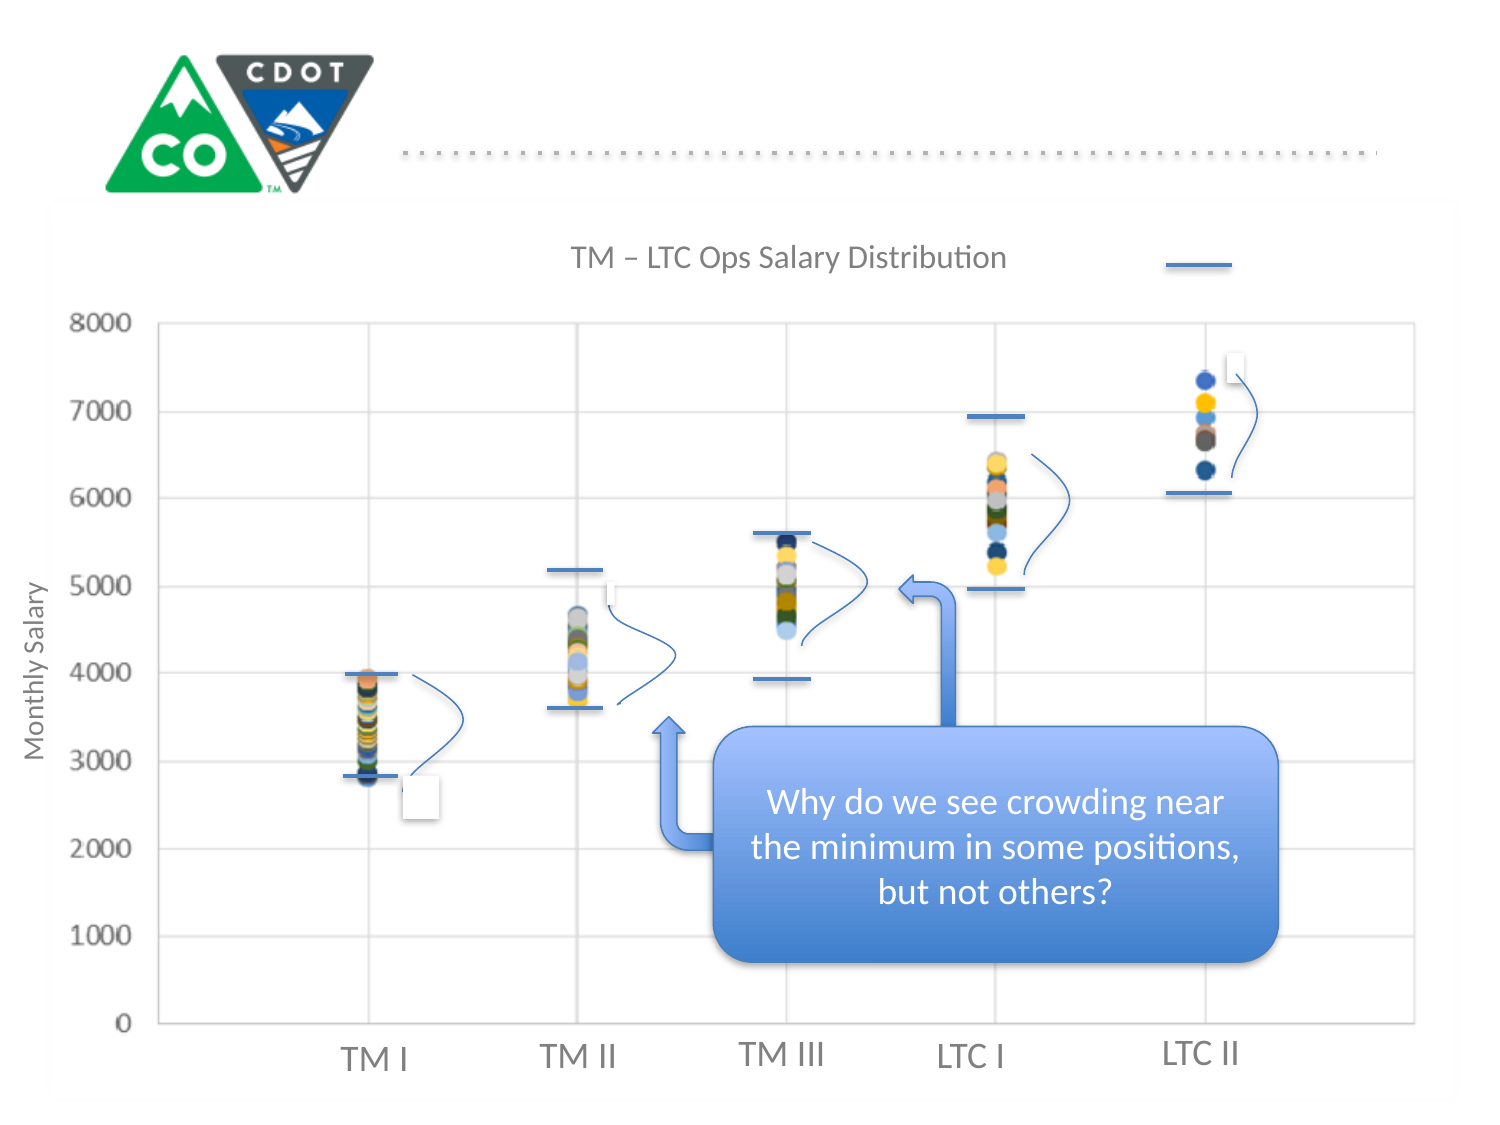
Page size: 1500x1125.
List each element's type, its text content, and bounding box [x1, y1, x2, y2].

text_box Monthly Salary [6, 407, 41, 776]
picture [46, 39, 1460, 1104]
